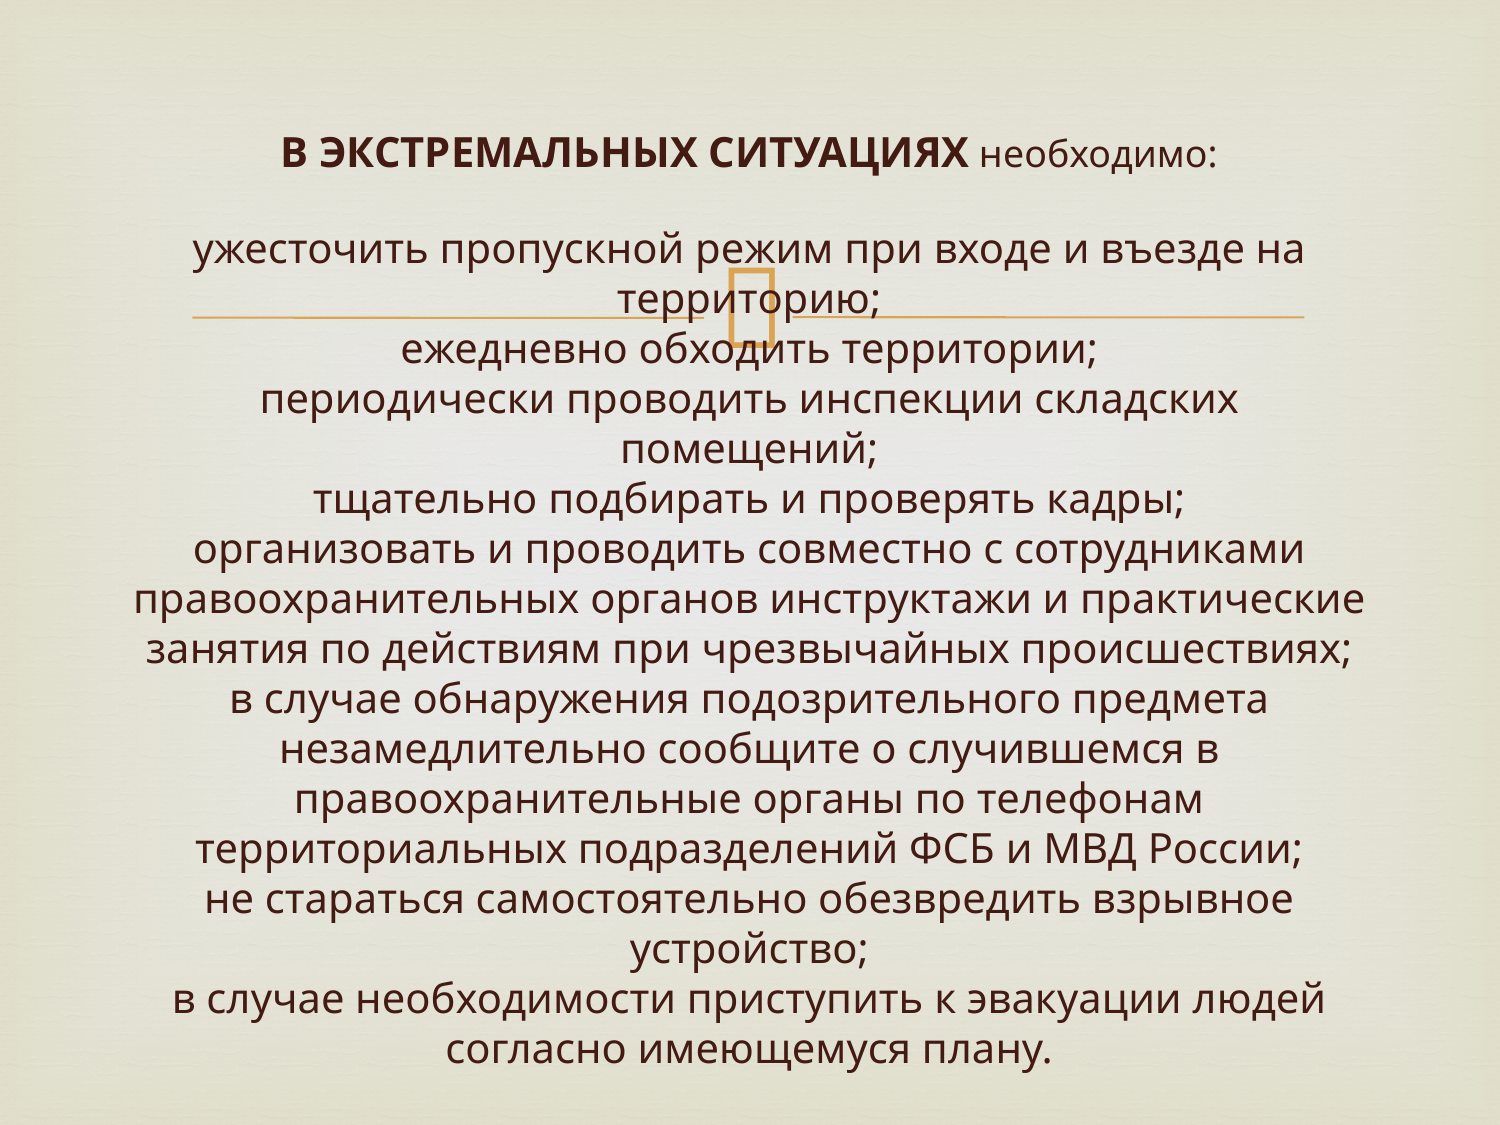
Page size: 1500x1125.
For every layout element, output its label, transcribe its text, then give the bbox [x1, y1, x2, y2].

title В ЭКСТРЕМАЛЬНЫХ СИТУАЦИЯХ необходимо: ужесточить пропускной режим при входе и въезде на территорию; ежедневно обходить территории; периодически проводить инспекции складских помещений; тщательно подбирать и проверять кадры; организовать и проводить совместно с сотрудниками правоохранительных органов инструктажи и практические занятия по действиям при чрезвычайных происшествиях; в случае обнаружения подозрительного предмета незамедлительно сообщите о случившемся в правоохранительные органы по телефонам территориальных подразделений ФСБ и МВД России; не стараться самостоятельно обезвредить взрывное устройство; в случае необходимости приступить к эвакуации людей согласно имеющемуся плану. [113, 172, 1386, 1071]
